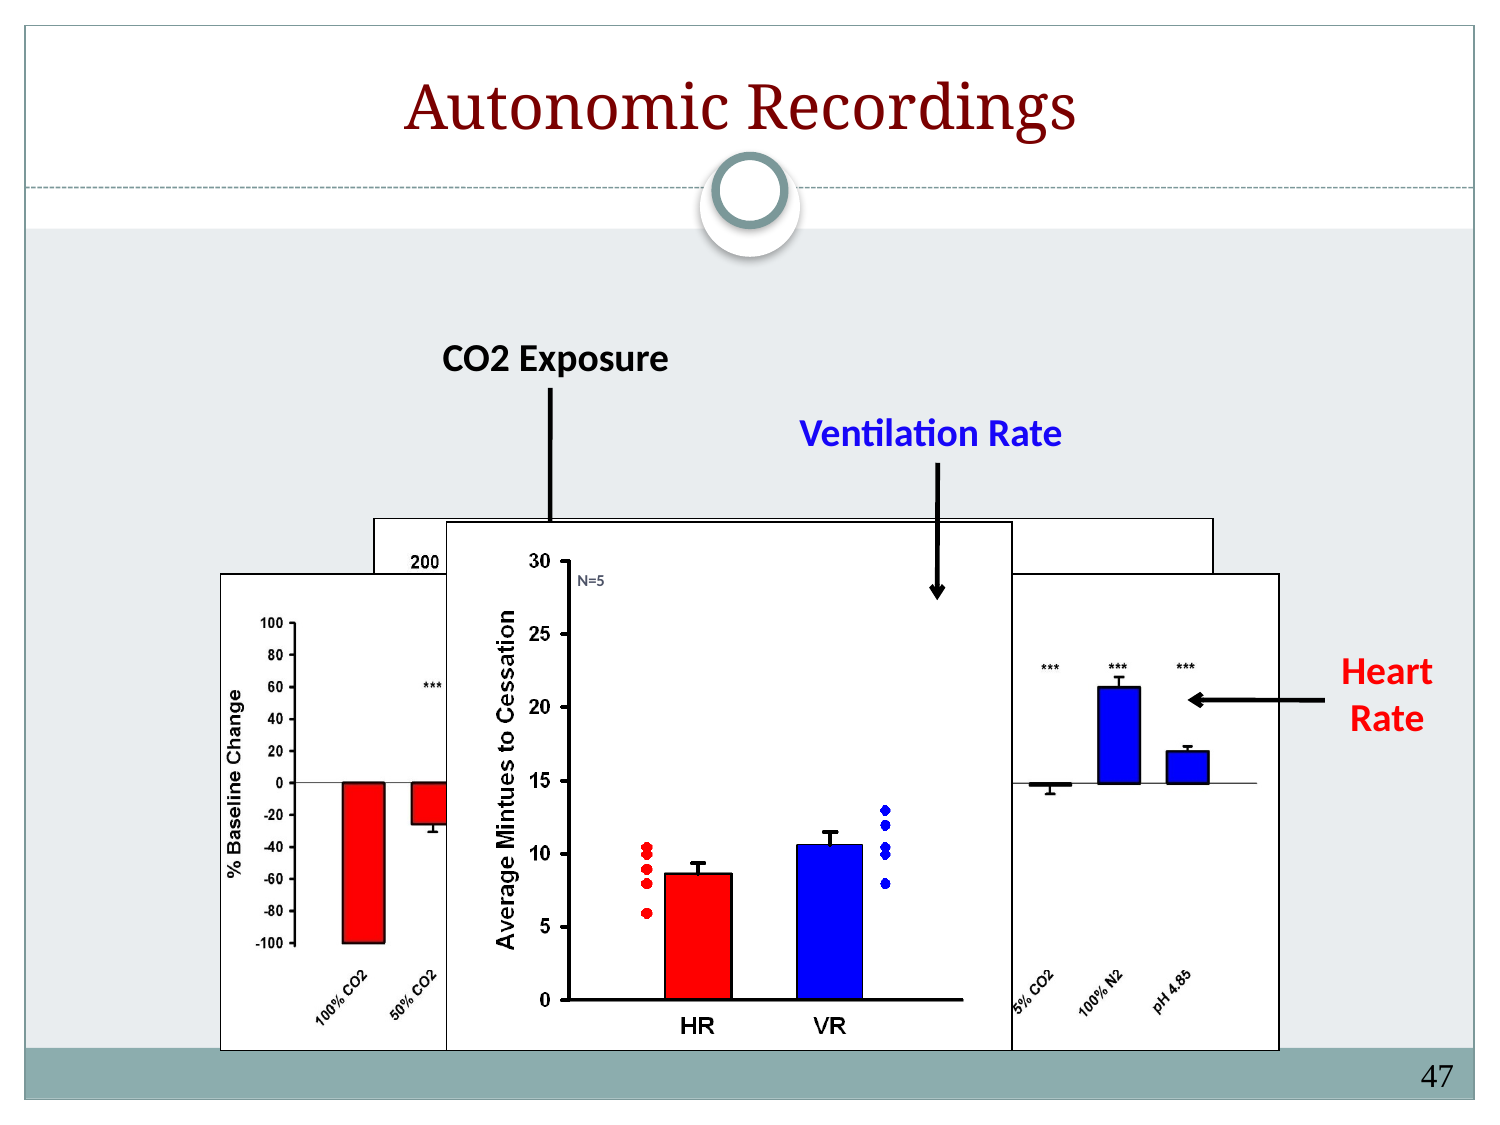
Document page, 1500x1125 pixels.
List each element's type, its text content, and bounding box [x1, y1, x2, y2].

slide_number 47 [1400, 1037, 1475, 1110]
text_box CO2 Exposure [399, 324, 713, 387]
title Autonomic Recordings [49, 62, 1450, 151]
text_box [1093, 518, 1213, 572]
picture [221, 522, 1279, 1051]
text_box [774, 399, 1088, 601]
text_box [374, 518, 440, 572]
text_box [1187, 637, 1463, 749]
